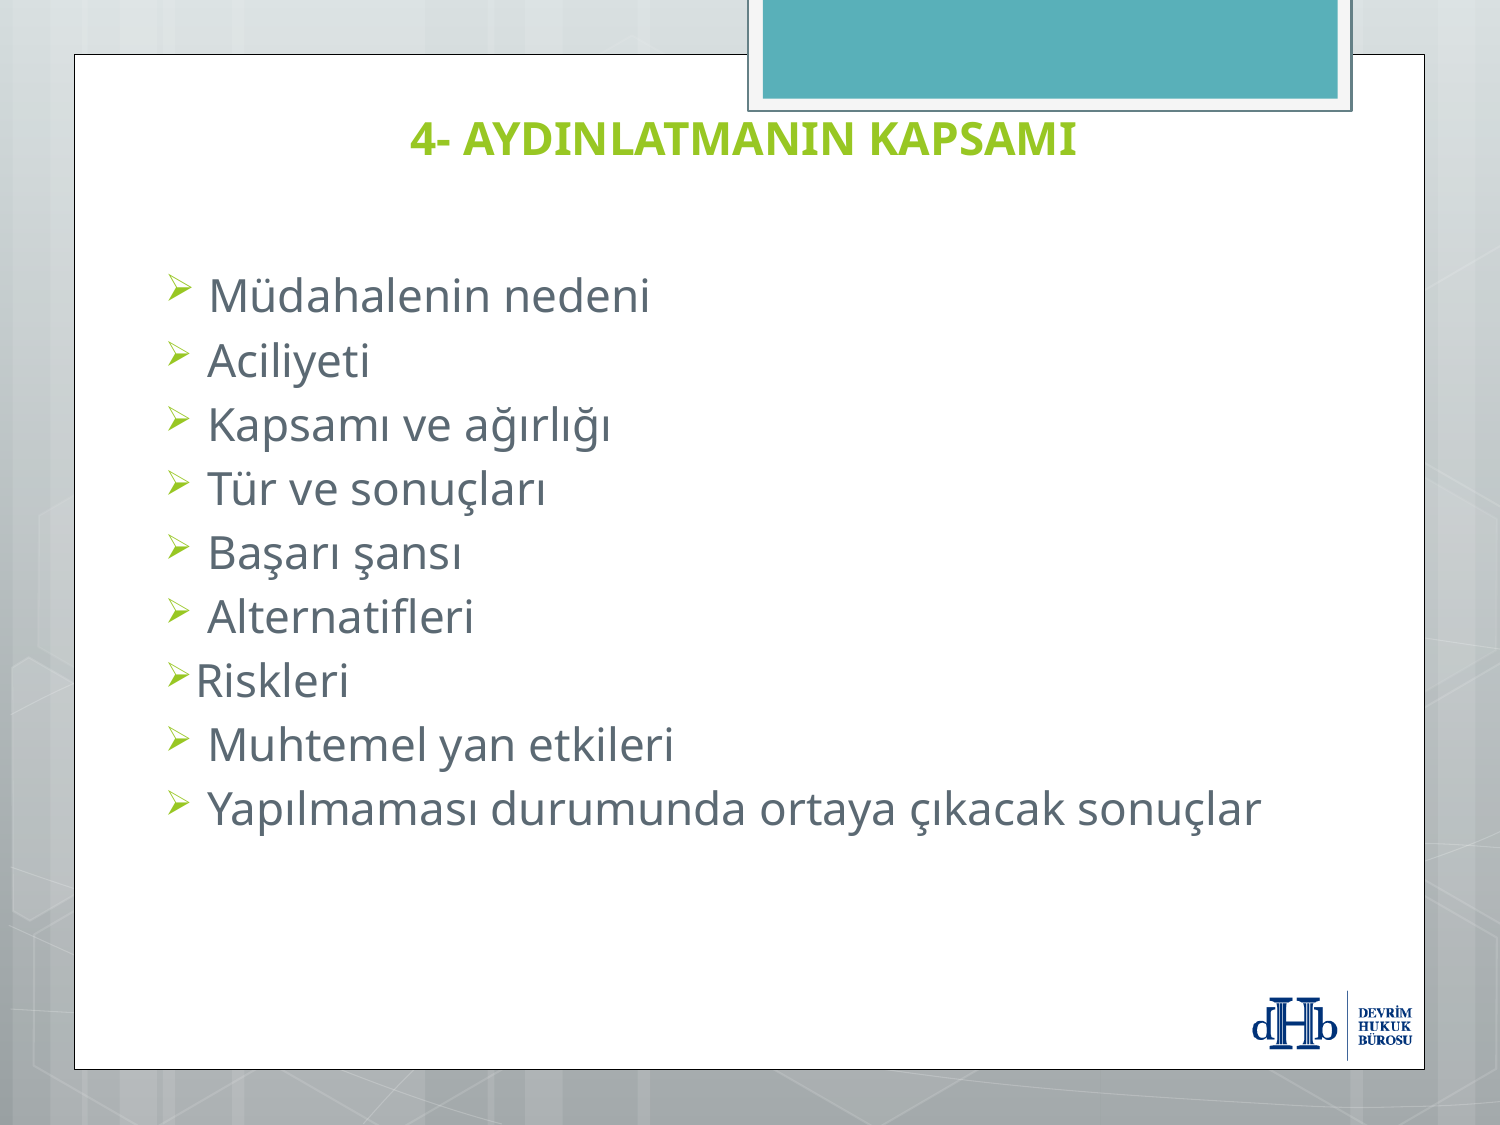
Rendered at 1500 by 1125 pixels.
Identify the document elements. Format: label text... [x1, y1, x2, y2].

text_box [148, 267, 1437, 445]
list Müdahalenin nedeni Aciliyeti Kapsamı ve ağırlığı Tür ve sonuçları Başarı şansı Alternatifleri Riskleri Muhtemel yan etkileri Yapılmaması durumunda ortaya çıkacak sonuçlar [123, 303, 1376, 1024]
picture [1244, 987, 1419, 1064]
text_box 4- AYDINLATMANIN KAPSAMI [100, 101, 1388, 303]
